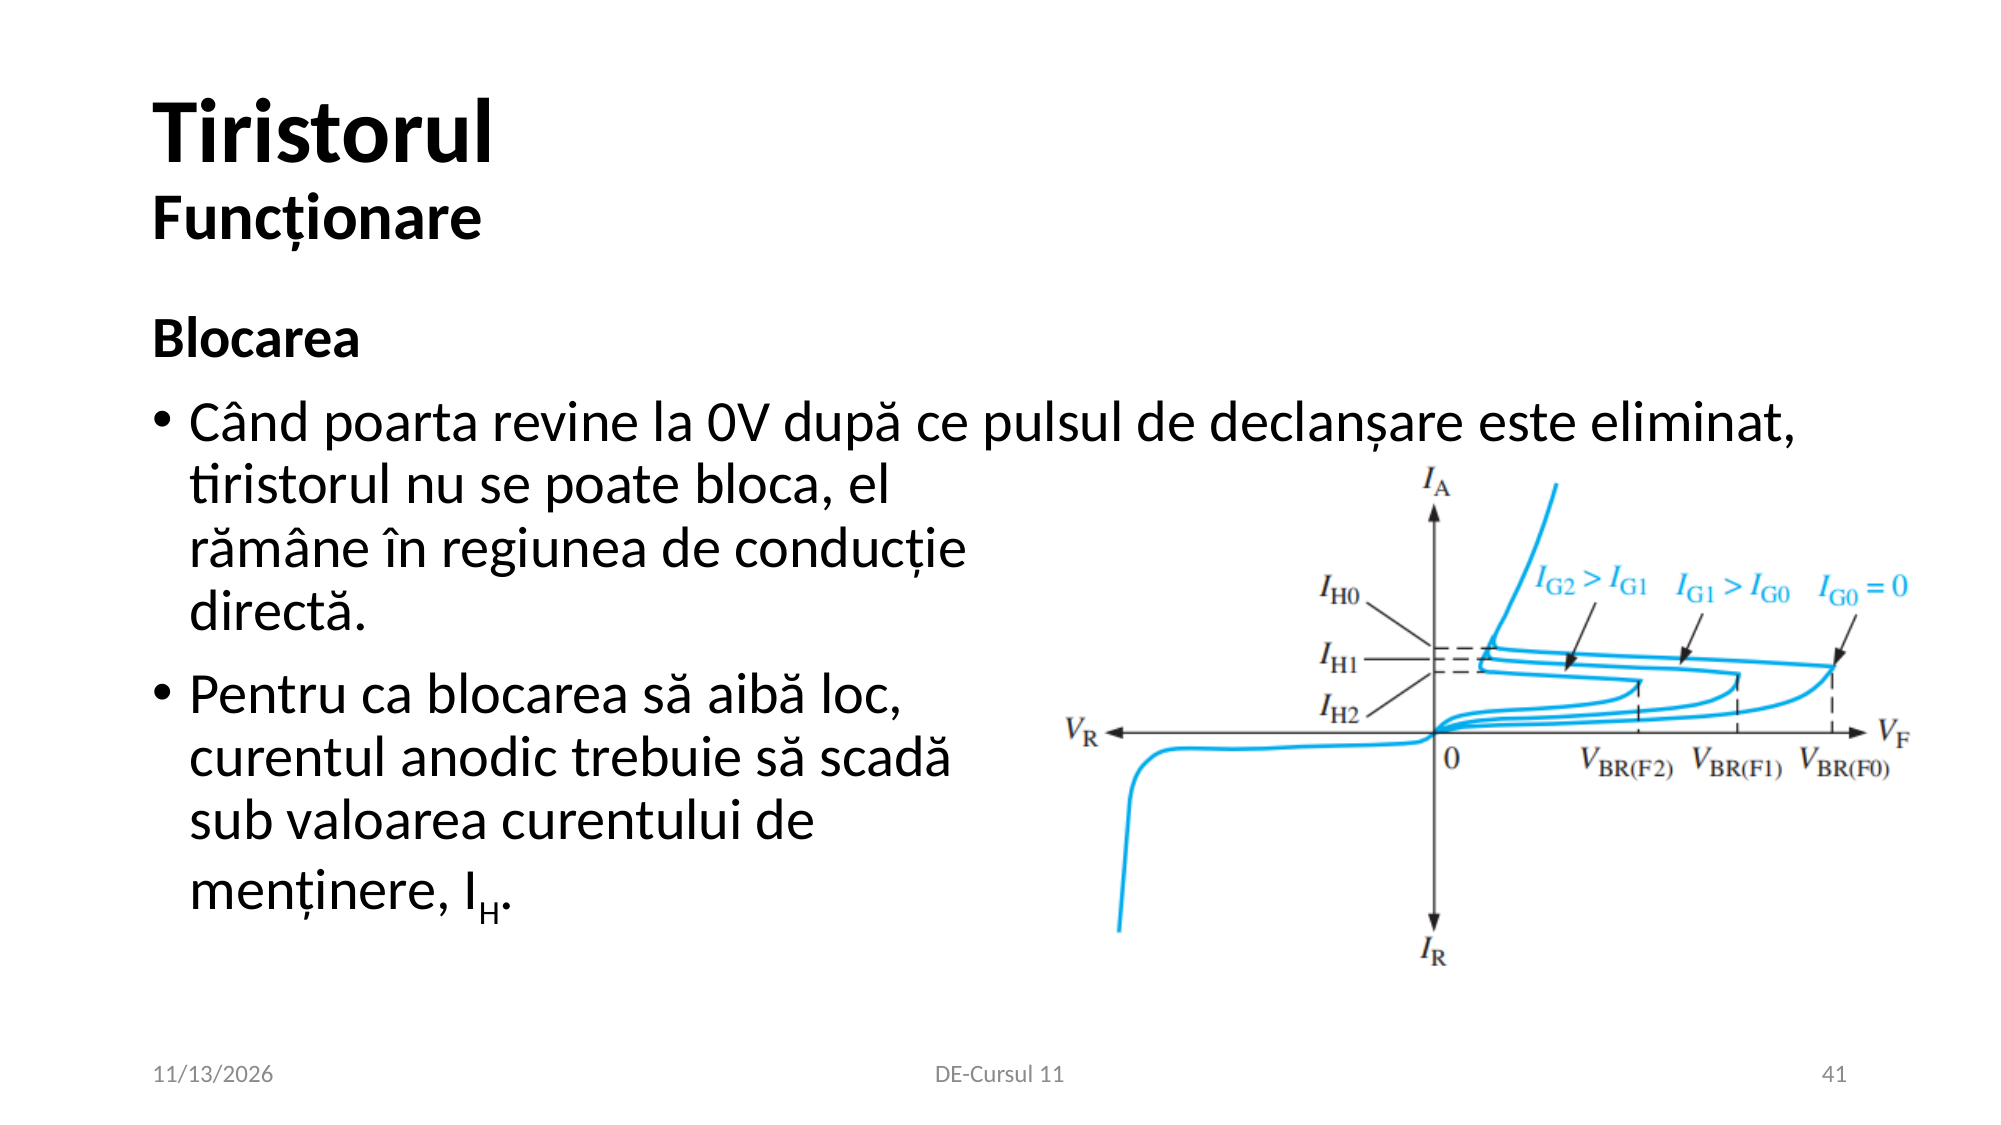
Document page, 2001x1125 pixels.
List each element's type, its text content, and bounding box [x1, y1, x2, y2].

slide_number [137, 1042, 588, 1103]
footer DE-Cursul 11 [662, 1042, 1338, 1103]
picture [1064, 457, 1915, 977]
title Tiristorul Funcționare [137, 59, 1863, 278]
slide_number 41 [1412, 1042, 1863, 1103]
list Blocarea Când poarta revine la 0V după ce pulsul de declanșare este eliminat, tiristorul nu se poate bloca, el rămâne în regiunea de conducție directă. Pentru ca blocarea să aibă loc, curentul anodic trebuie să scadă sub valoarea curentului de menținere, IH. [137, 299, 1863, 1014]
